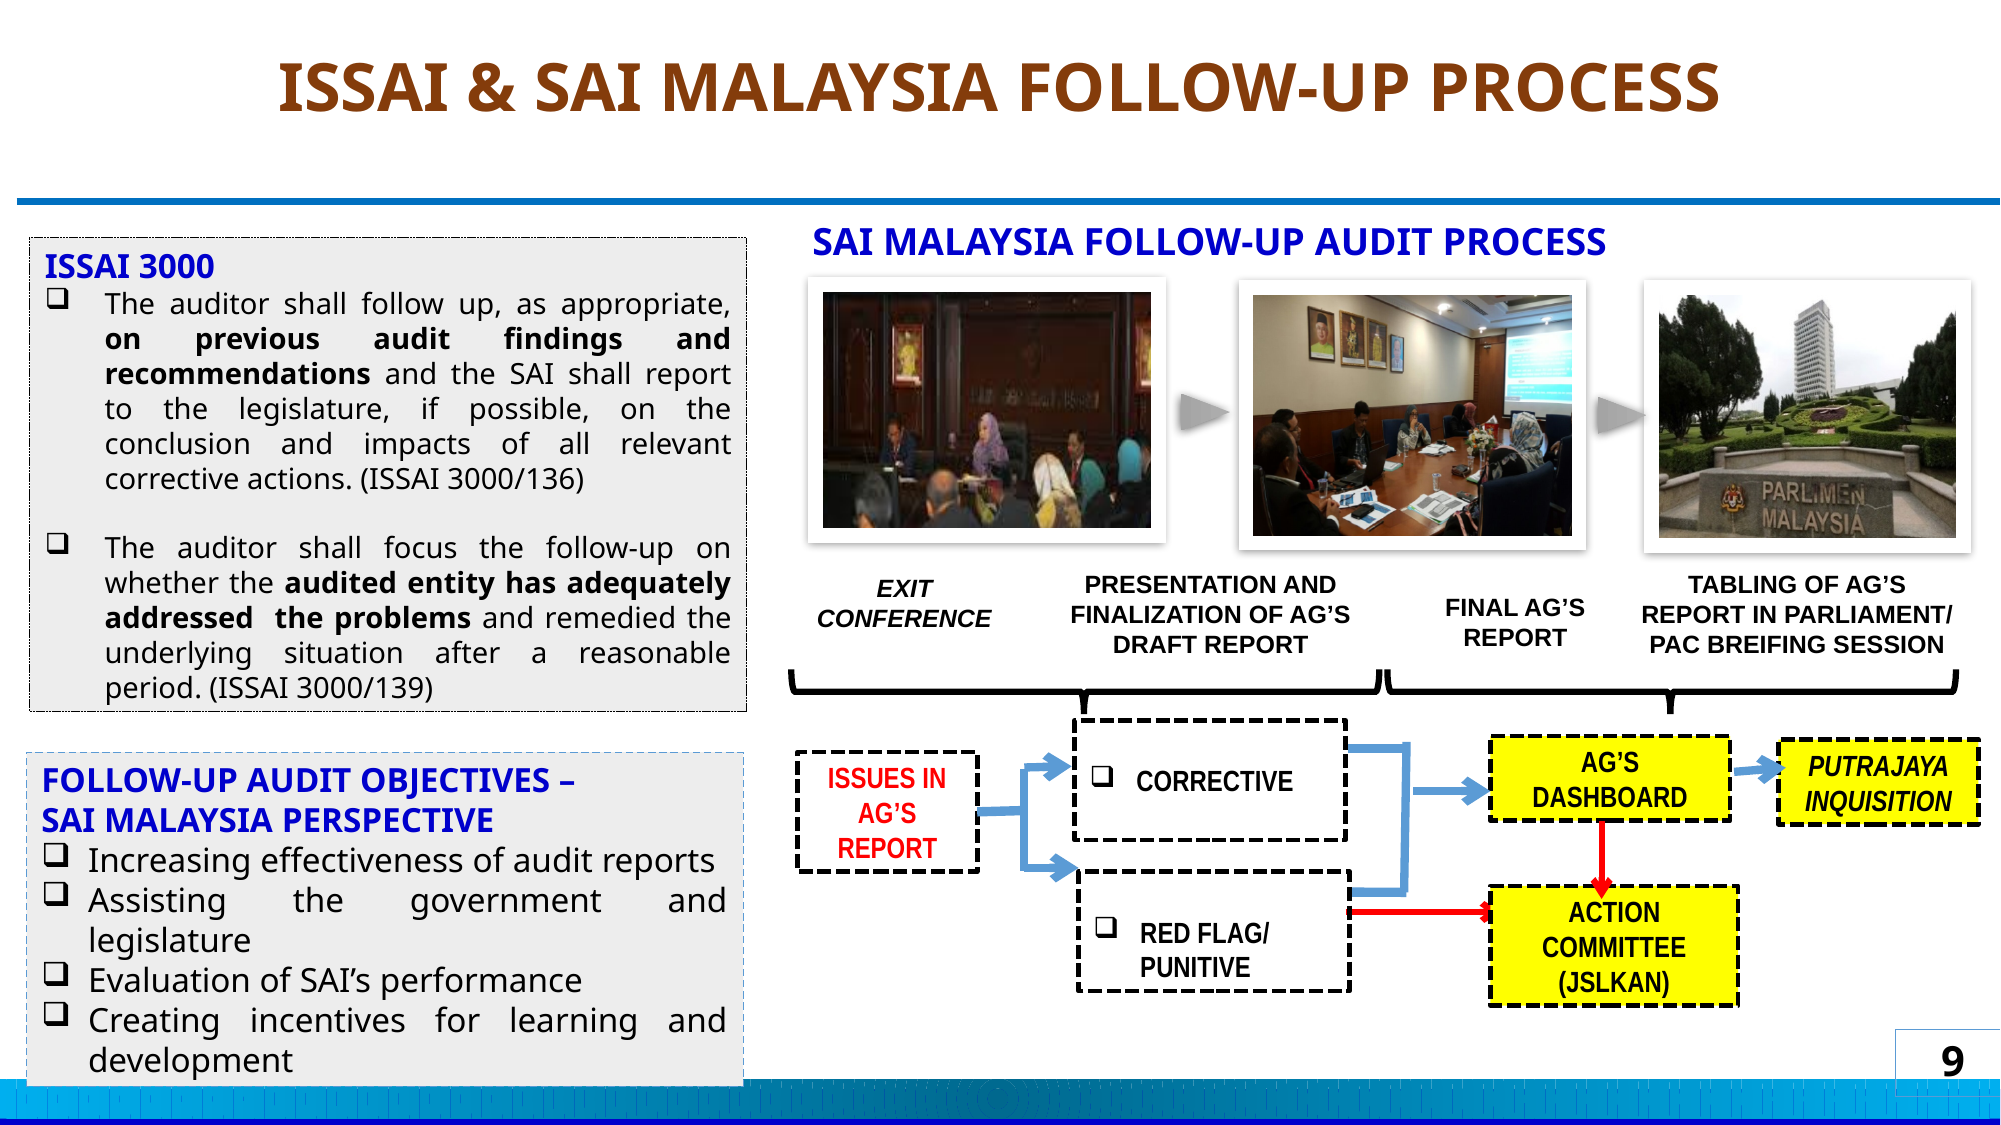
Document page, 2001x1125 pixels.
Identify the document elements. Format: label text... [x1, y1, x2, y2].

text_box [1734, 767, 1786, 772]
text_box FOLLOW-UP AUDIT OBJECTIVES – SAI MALAYSIA PERSPECTIVE Increasing effectiveness of audit reports Assisting the government and legislature Evaluation of SAI’s performance Creating incentives for learning and development [26, 752, 744, 1087]
picture [1253, 294, 1572, 536]
text_box PUTRAJAYA INQUISITION [1778, 739, 1979, 825]
text_box [1386, 669, 1957, 715]
text_box CORRECTIVE [1074, 720, 1346, 841]
text_box TABLING OF AG’S REPORT IN PARLIAMENT/ PAC BREIFING SESSION [1624, 561, 1970, 667]
text_box ISSAI 3000 The auditor shall follow up, as appropriate, on previous audit findings and recommendations and the SAI shall report to the legislature, if possible, on the conclusion and impacts of all relevant corrective actions. (ISSAI 3000/136) The auditor shall focus the follow-up on whether the audited entity has adequately addressed the problems and remedied the underlying situation after a reasonable period. (ISSAI 3000/139) [29, 237, 747, 712]
text_box 9 [1895, 1029, 2000, 1097]
text_box SAI MALAYSIA FOLLOW-UP AUDIT PROCESS [797, 210, 1801, 271]
text_box [1181, 393, 1231, 431]
text_box [790, 669, 1380, 715]
picture [822, 291, 1152, 529]
text_box RED FLAG/ PUNITIVE [1078, 871, 1350, 992]
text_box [1347, 741, 1491, 893]
text_box PRESENTATION AND FINALIZATION OF AG’S DRAFT REPORT [1034, 561, 1388, 667]
text_box ACTION COMMITTEE (JSLKAN) [1490, 885, 1739, 1006]
text_box [1597, 396, 1647, 434]
text_box FINAL AG’S REPORT [1398, 584, 1632, 660]
text_box ISSAI & SAI MALAYSIA FOLLOW-UP PROCESS [106, 34, 1893, 135]
text_box ISSUES IN AG’S REPORT [797, 752, 978, 872]
picture [1658, 294, 1956, 539]
text_box EXIT CONFERENCE [786, 565, 1023, 640]
text_box AG’S DASHBOARD [1490, 736, 1731, 821]
